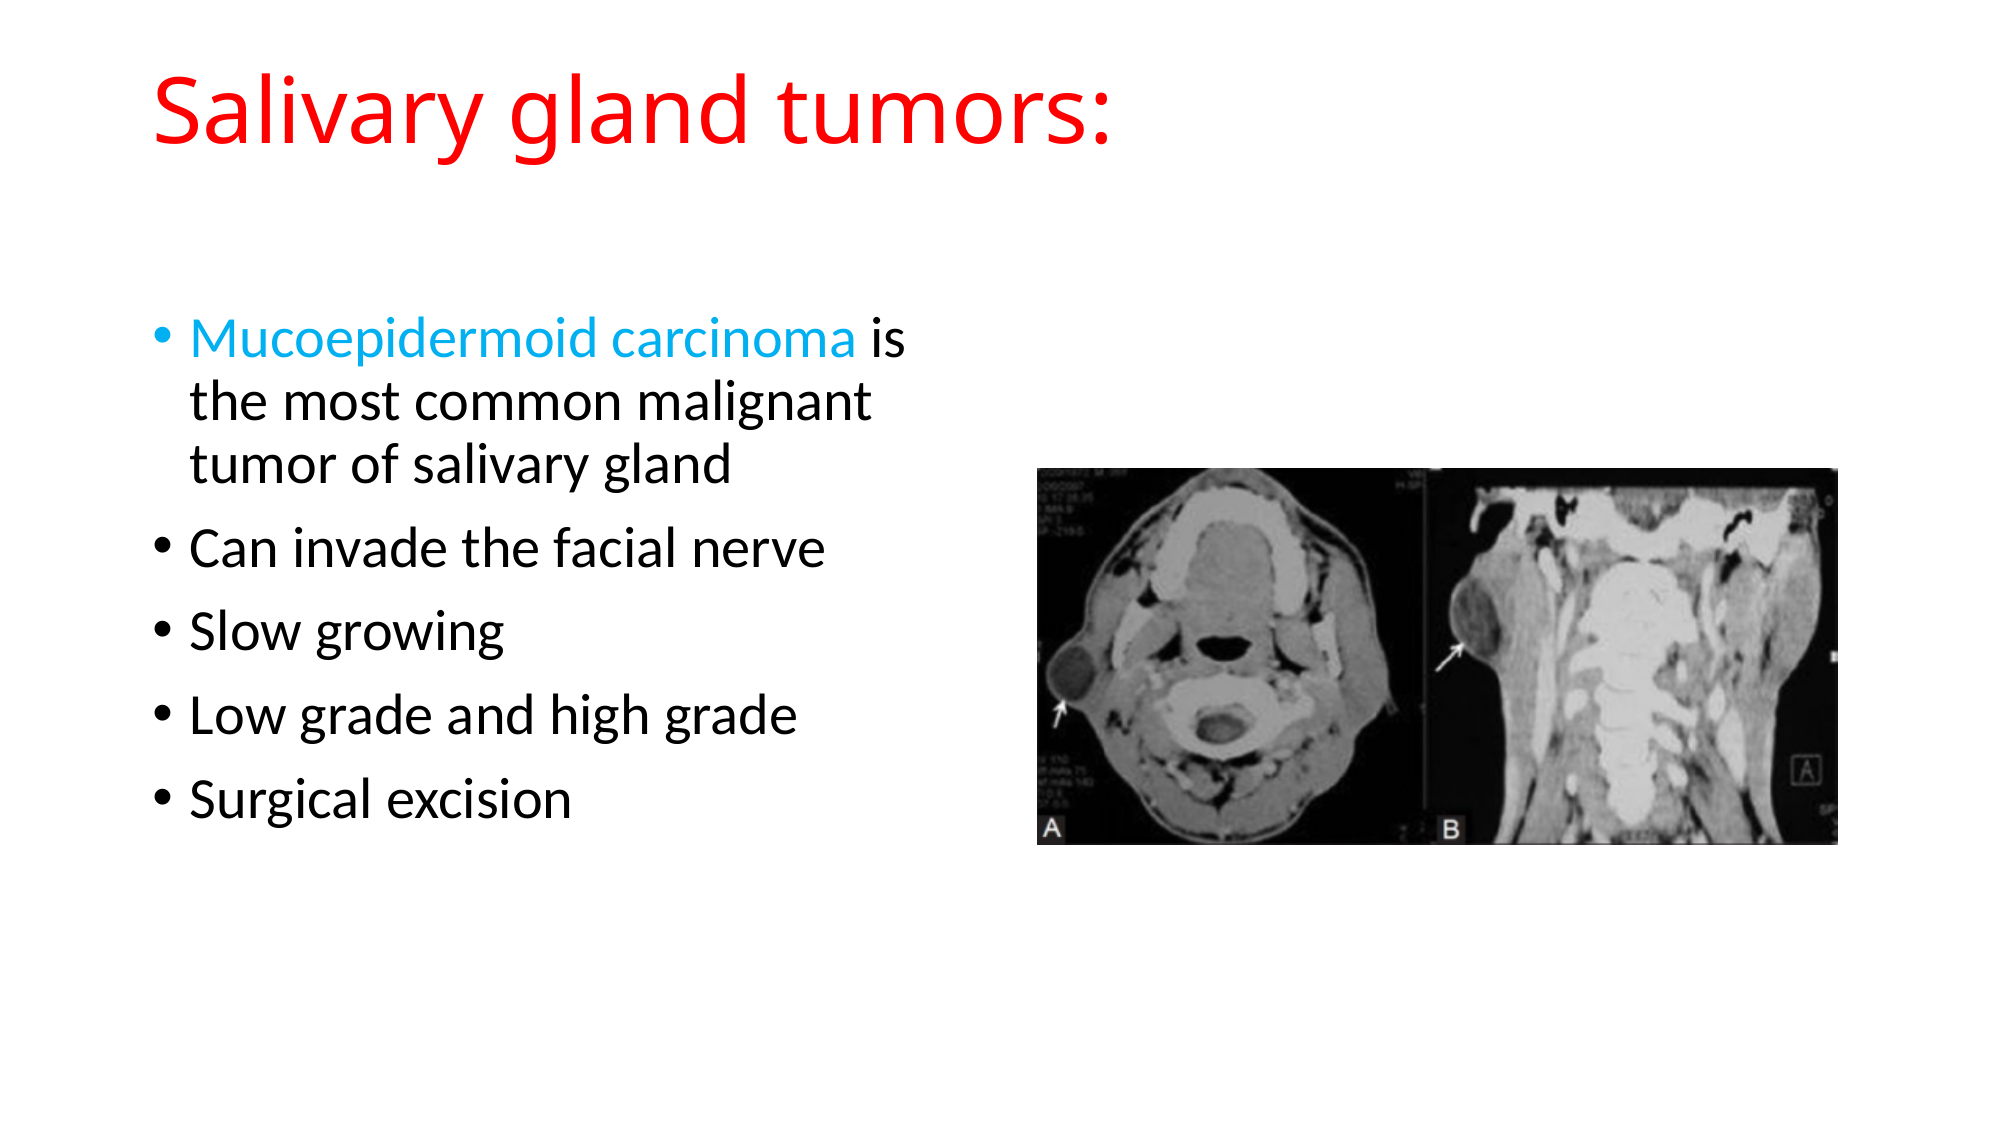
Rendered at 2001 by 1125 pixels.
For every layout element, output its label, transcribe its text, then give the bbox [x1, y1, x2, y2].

list Mucoepidermoid carcinoma is the most common malignant tumor of salivary gland Can invade the facial nerve Slow growing Low grade and high grade Surgical excision [137, 299, 988, 1014]
title Salivary gland tumors: [137, 59, 1863, 278]
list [1037, 467, 1838, 845]
